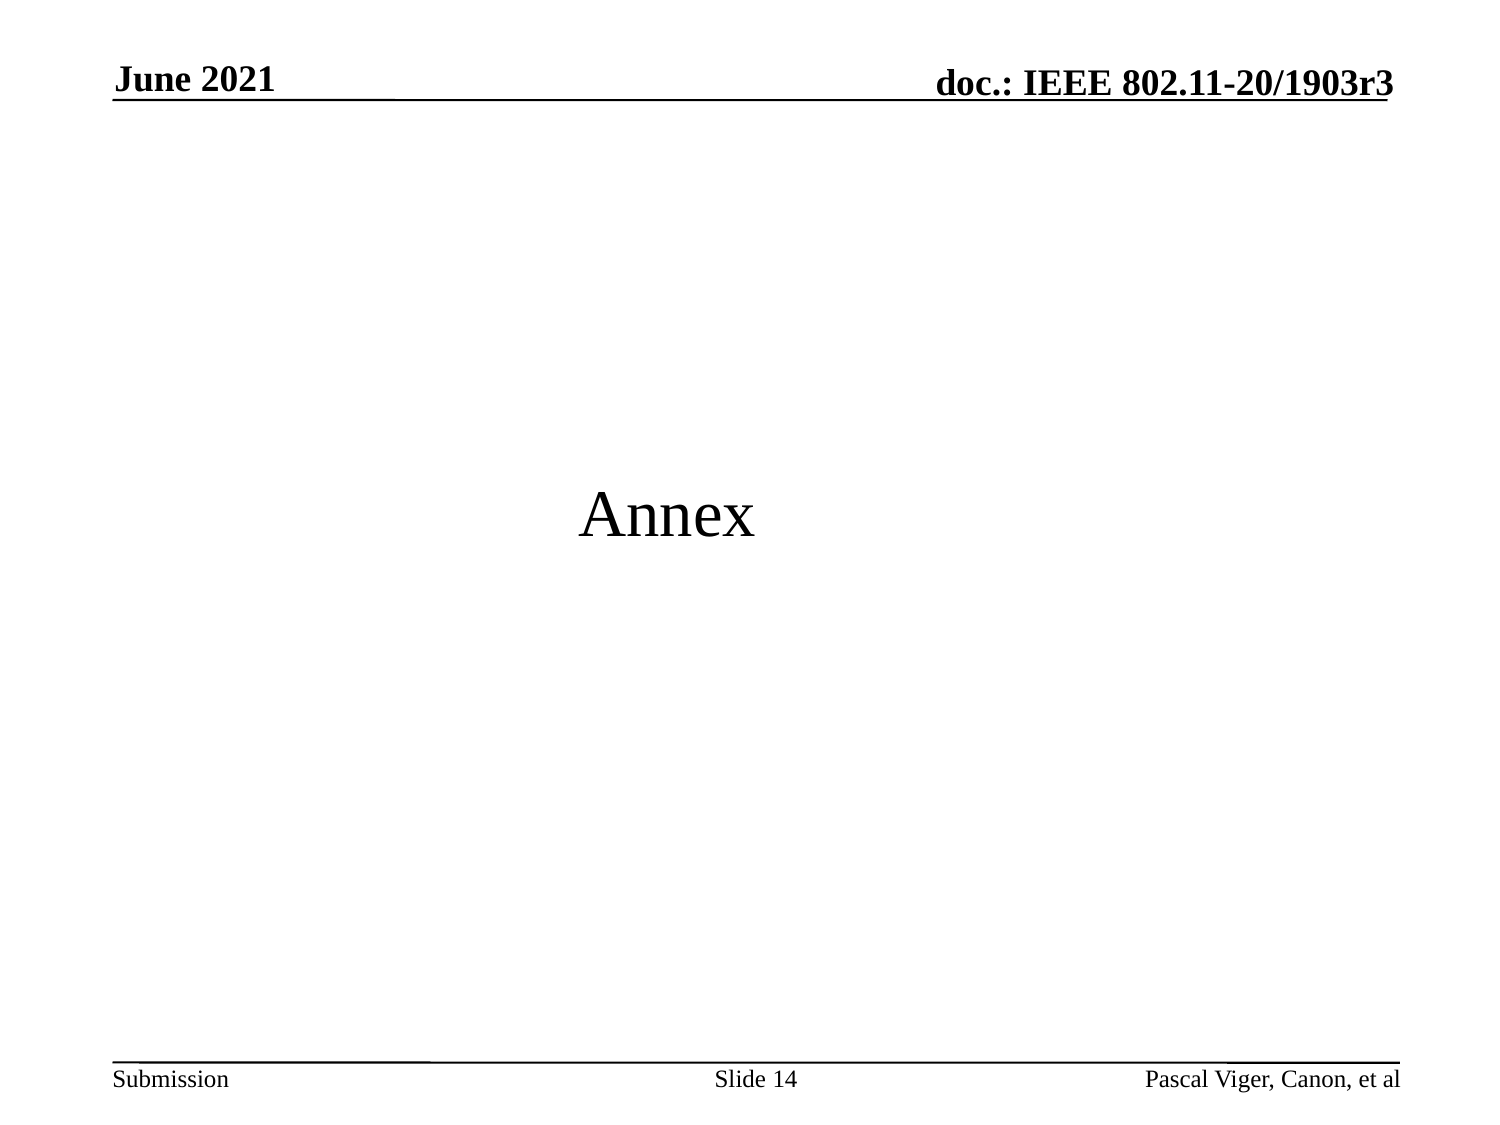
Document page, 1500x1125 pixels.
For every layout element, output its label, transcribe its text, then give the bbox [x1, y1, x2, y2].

text_box Annex [563, 462, 772, 558]
slide_number Slide 14 [712, 1061, 800, 1123]
footer Pascal Viger, Canon, et al [878, 1061, 1402, 1093]
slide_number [114, 54, 423, 100]
